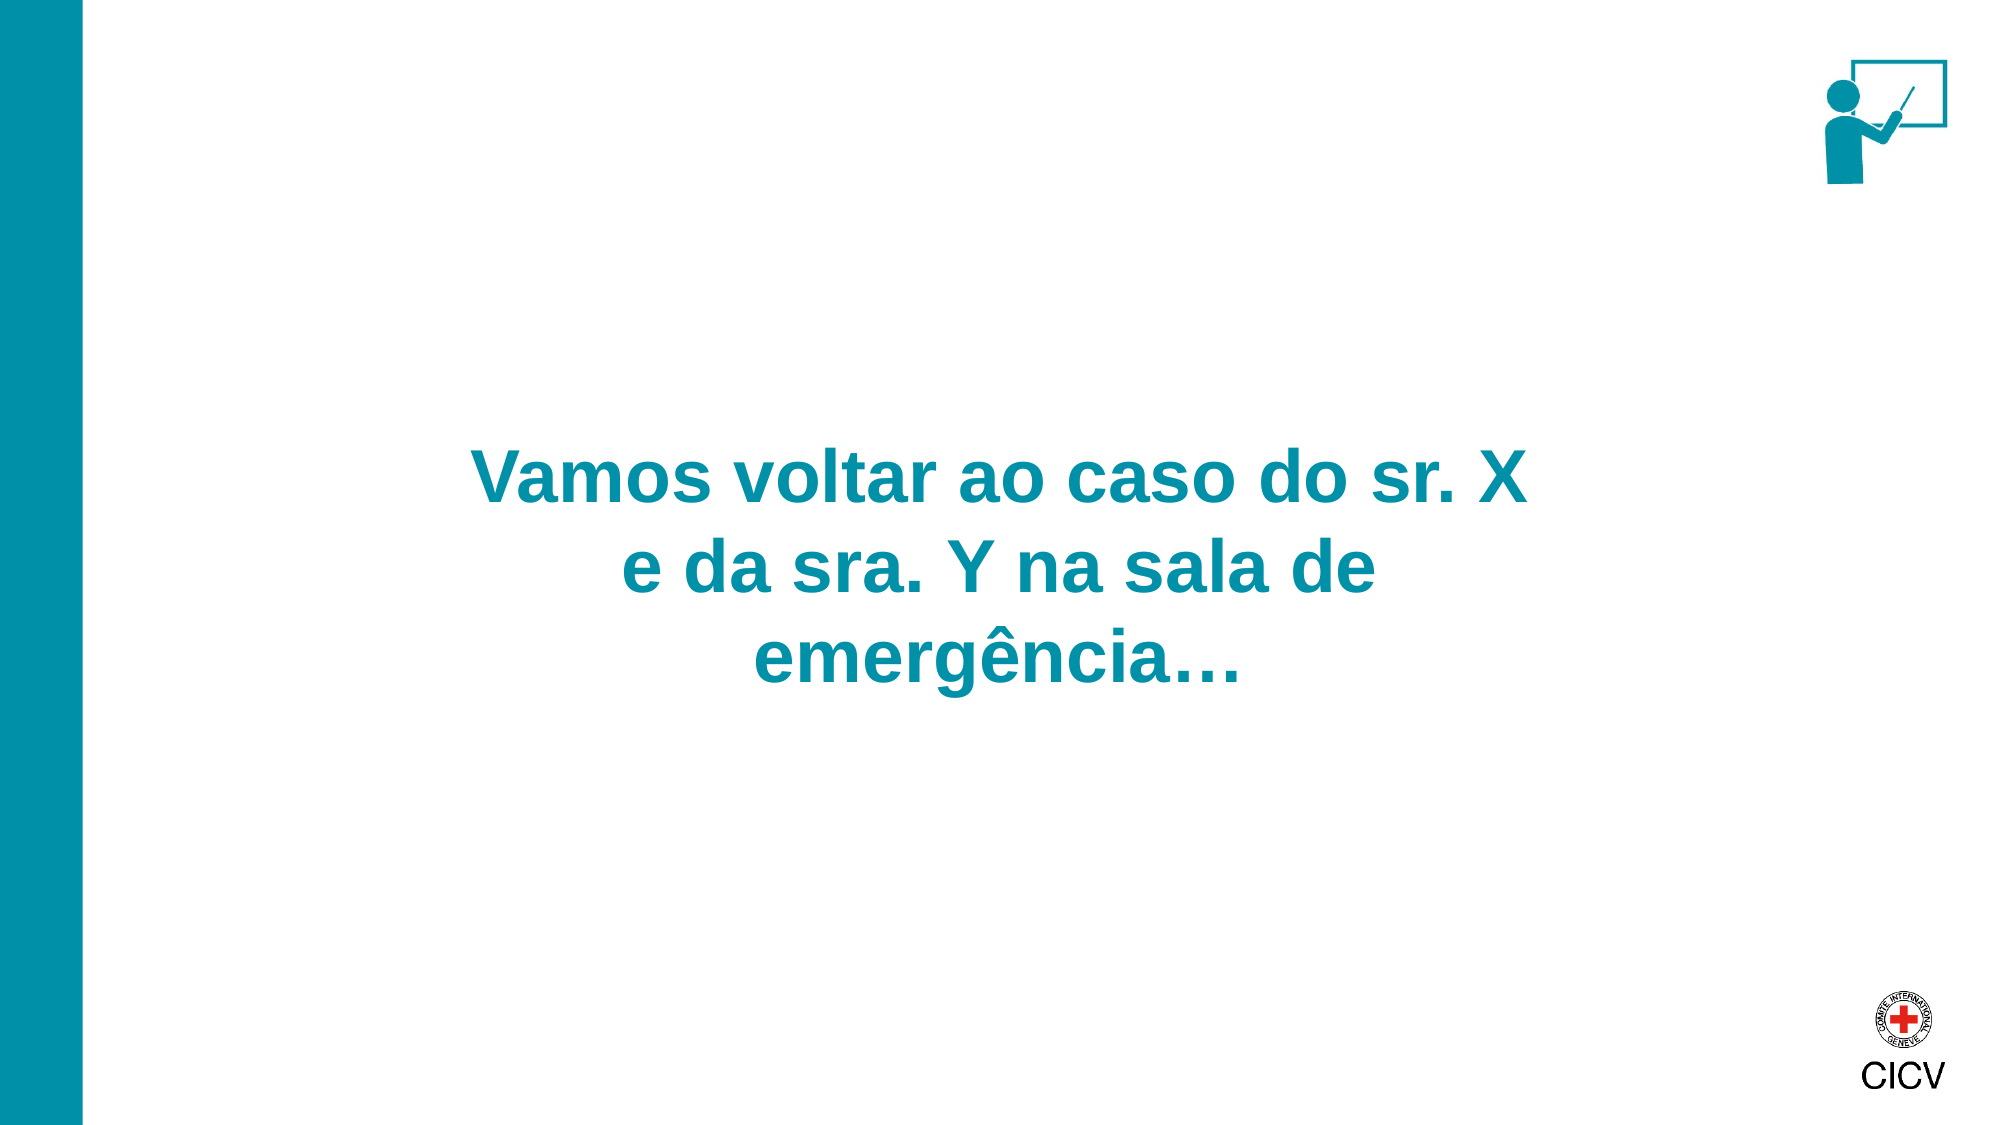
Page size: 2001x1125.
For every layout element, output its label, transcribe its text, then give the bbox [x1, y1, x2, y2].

title Vamos voltar ao caso do sr. X e da sra. Y na sala de emergência… [453, 468, 1547, 657]
picture [1862, 990, 1945, 1089]
picture [1808, 43, 1956, 191]
